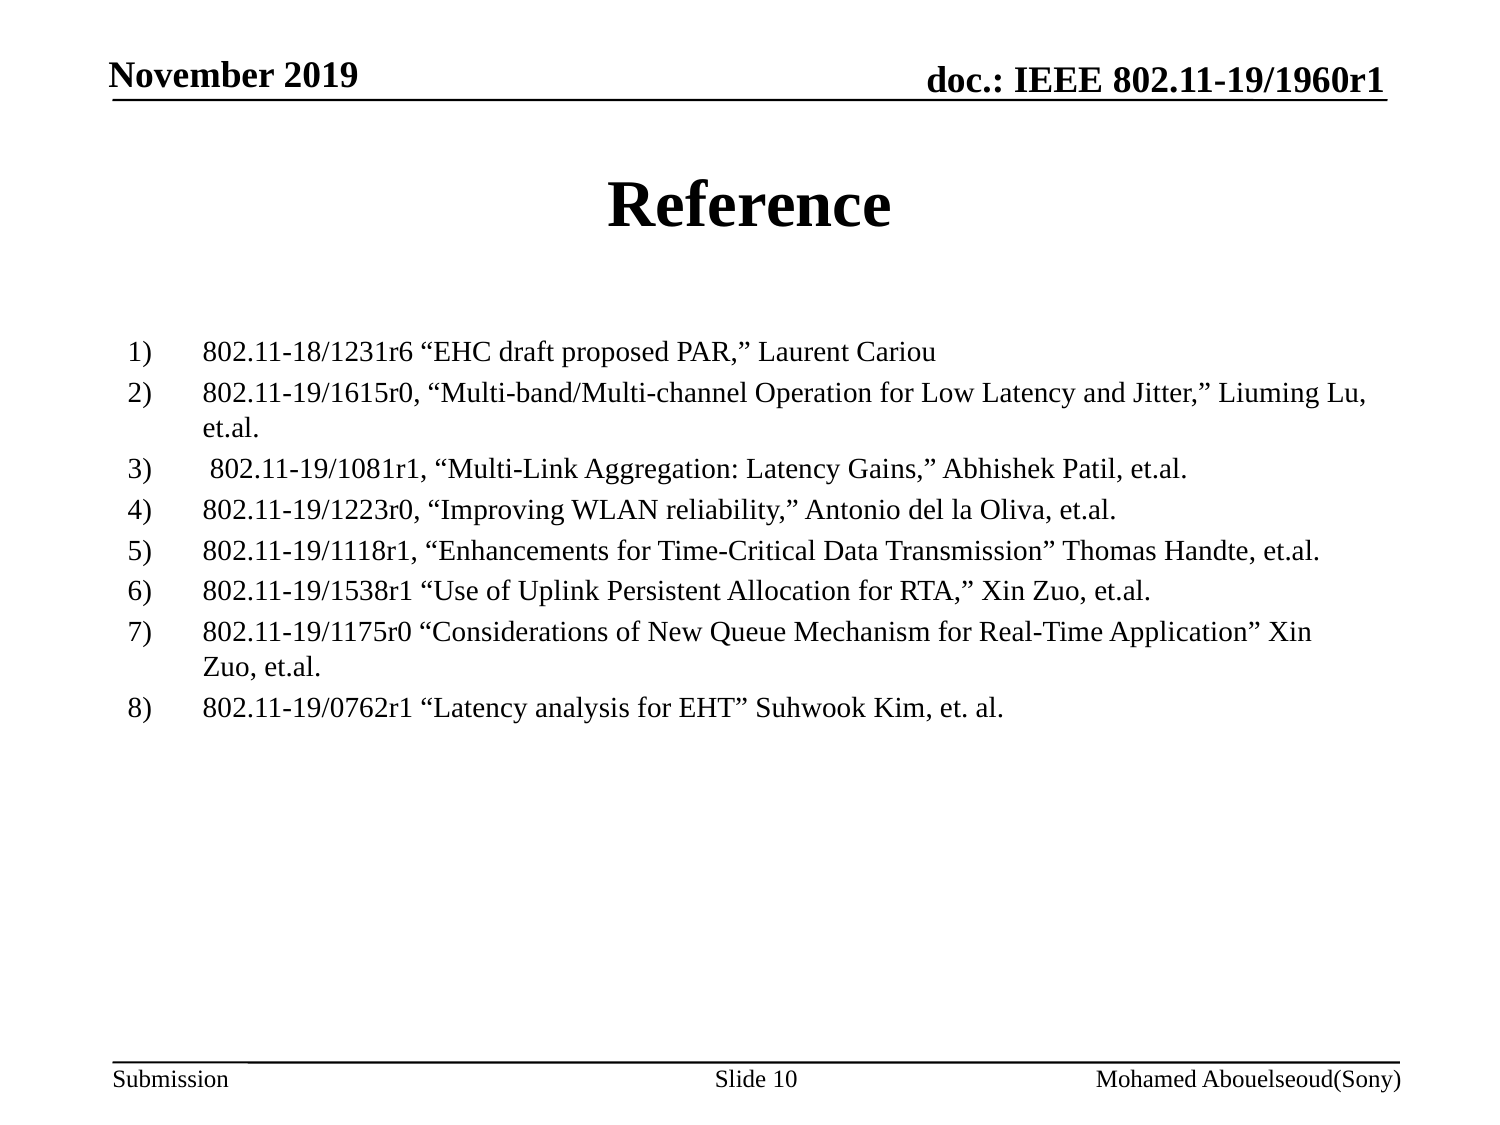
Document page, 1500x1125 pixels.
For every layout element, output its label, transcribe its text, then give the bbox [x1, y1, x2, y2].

slide_number Slide 10 [712, 1061, 800, 1093]
title Reference [112, 112, 1388, 288]
list 802.11-18/1231r6 “EHC draft proposed PAR,” Laurent Cariou 802.11-19/1615r0, “Multi-band/Multi-channel Operation for Low Latency and Jitter,” Liuming Lu, et.al. 802.11-19/1081r1, “Multi-Link Aggregation: Latency Gains,” Abhishek Patil, et.al. 802.11-19/1223r0, “Improving WLAN reliability,” Antonio del la Oliva, et.al. 802.11-19/1118r1, “Enhancements for Time-Critical Data Transmission” Thomas Handte, et.al. 802.11-19/1538r1 “Use of Uplink Persistent Allocation for RTA,” Xin Zuo, et.al. 802.11-19/1175r0 “Considerations of New Queue Mechanism for Real-Time Application” Xin Zuo, et.al. 802.11-19/0762r1 “Latency analysis for EHT” Suhwook Kim, et. al. [112, 324, 1388, 1000]
footer Mohamed Abouelseoud(Sony) [949, 1061, 1402, 1093]
